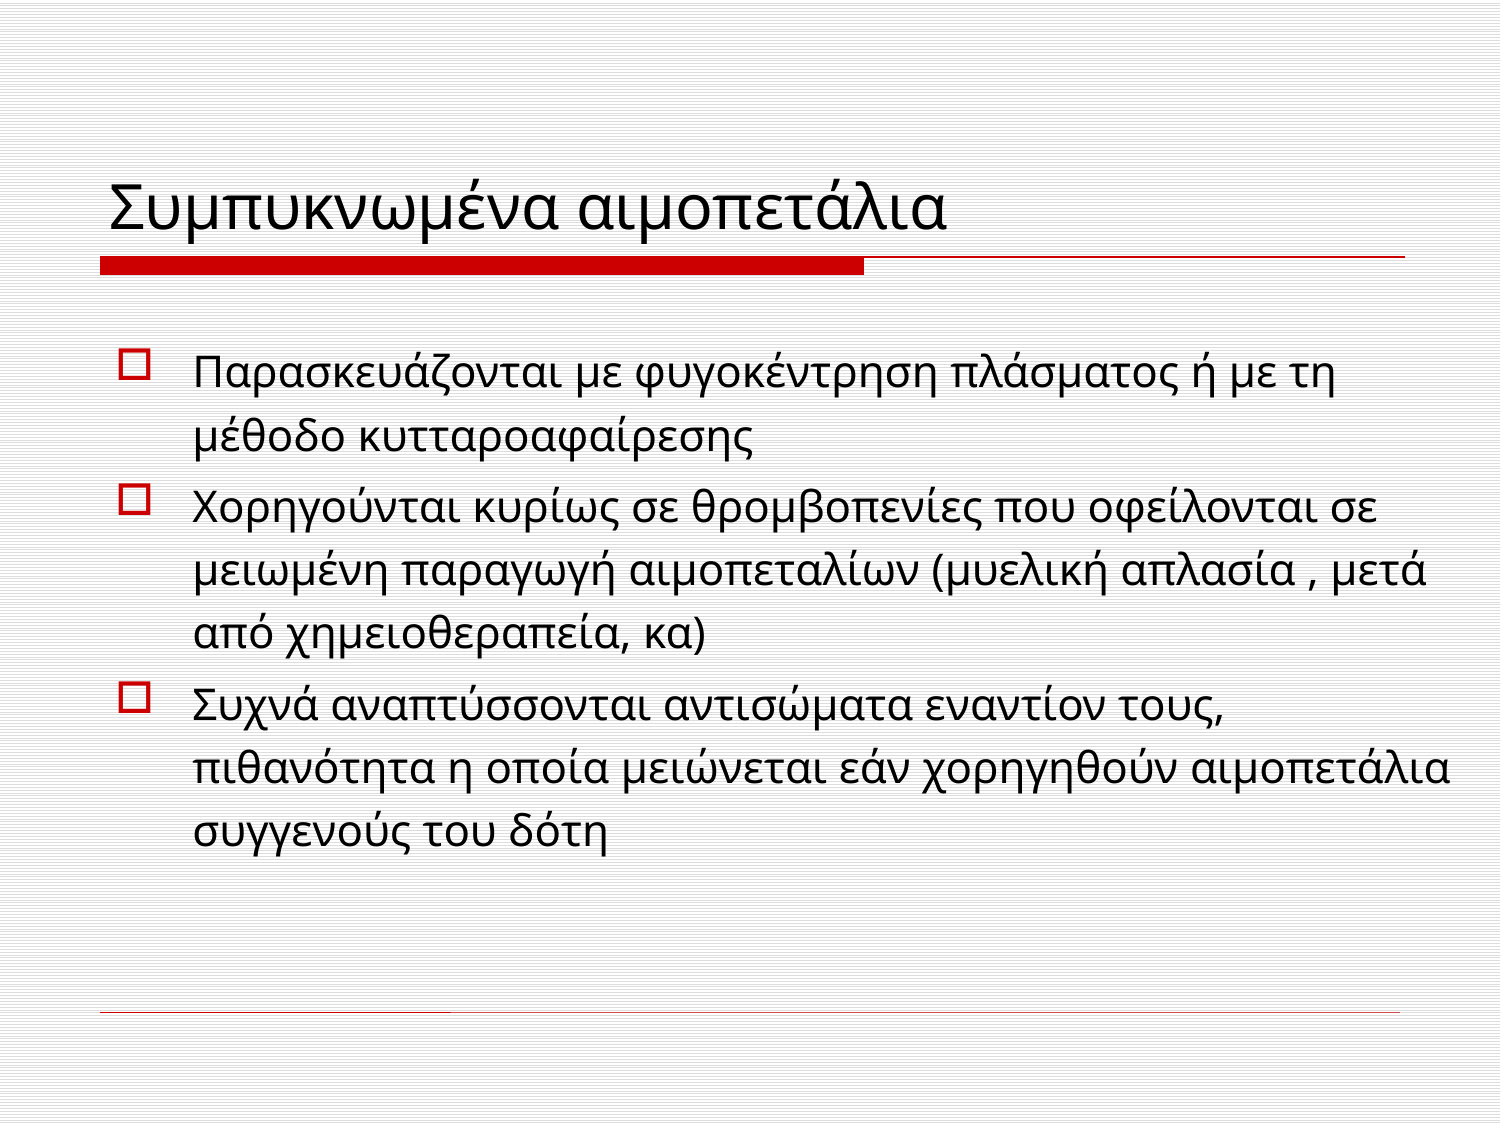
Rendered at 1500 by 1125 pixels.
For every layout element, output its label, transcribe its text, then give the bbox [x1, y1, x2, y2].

list Παρασκευάζονται με φυγοκέντρηση πλάσματος ή με τη μέθοδο κυτταροαφαίρεσης Χορηγούνται κυρίως σε θρομβοπενίες που οφείλονται σε μειωμένη παραγωγή αιμοπεταλίων (μυελική απλασία , μετά από χημειοθεραπεία, κα) Συχνά αναπτύσσονται αντισώματα εναντίον τους, πιθανότητα η οποία μειώνεται εάν χορηγηθούν αιμοπετάλια συγγενούς του δότη [100, 326, 1470, 1007]
title Συμπυκνωμένα αιμοπετάλια [93, 49, 1407, 250]
